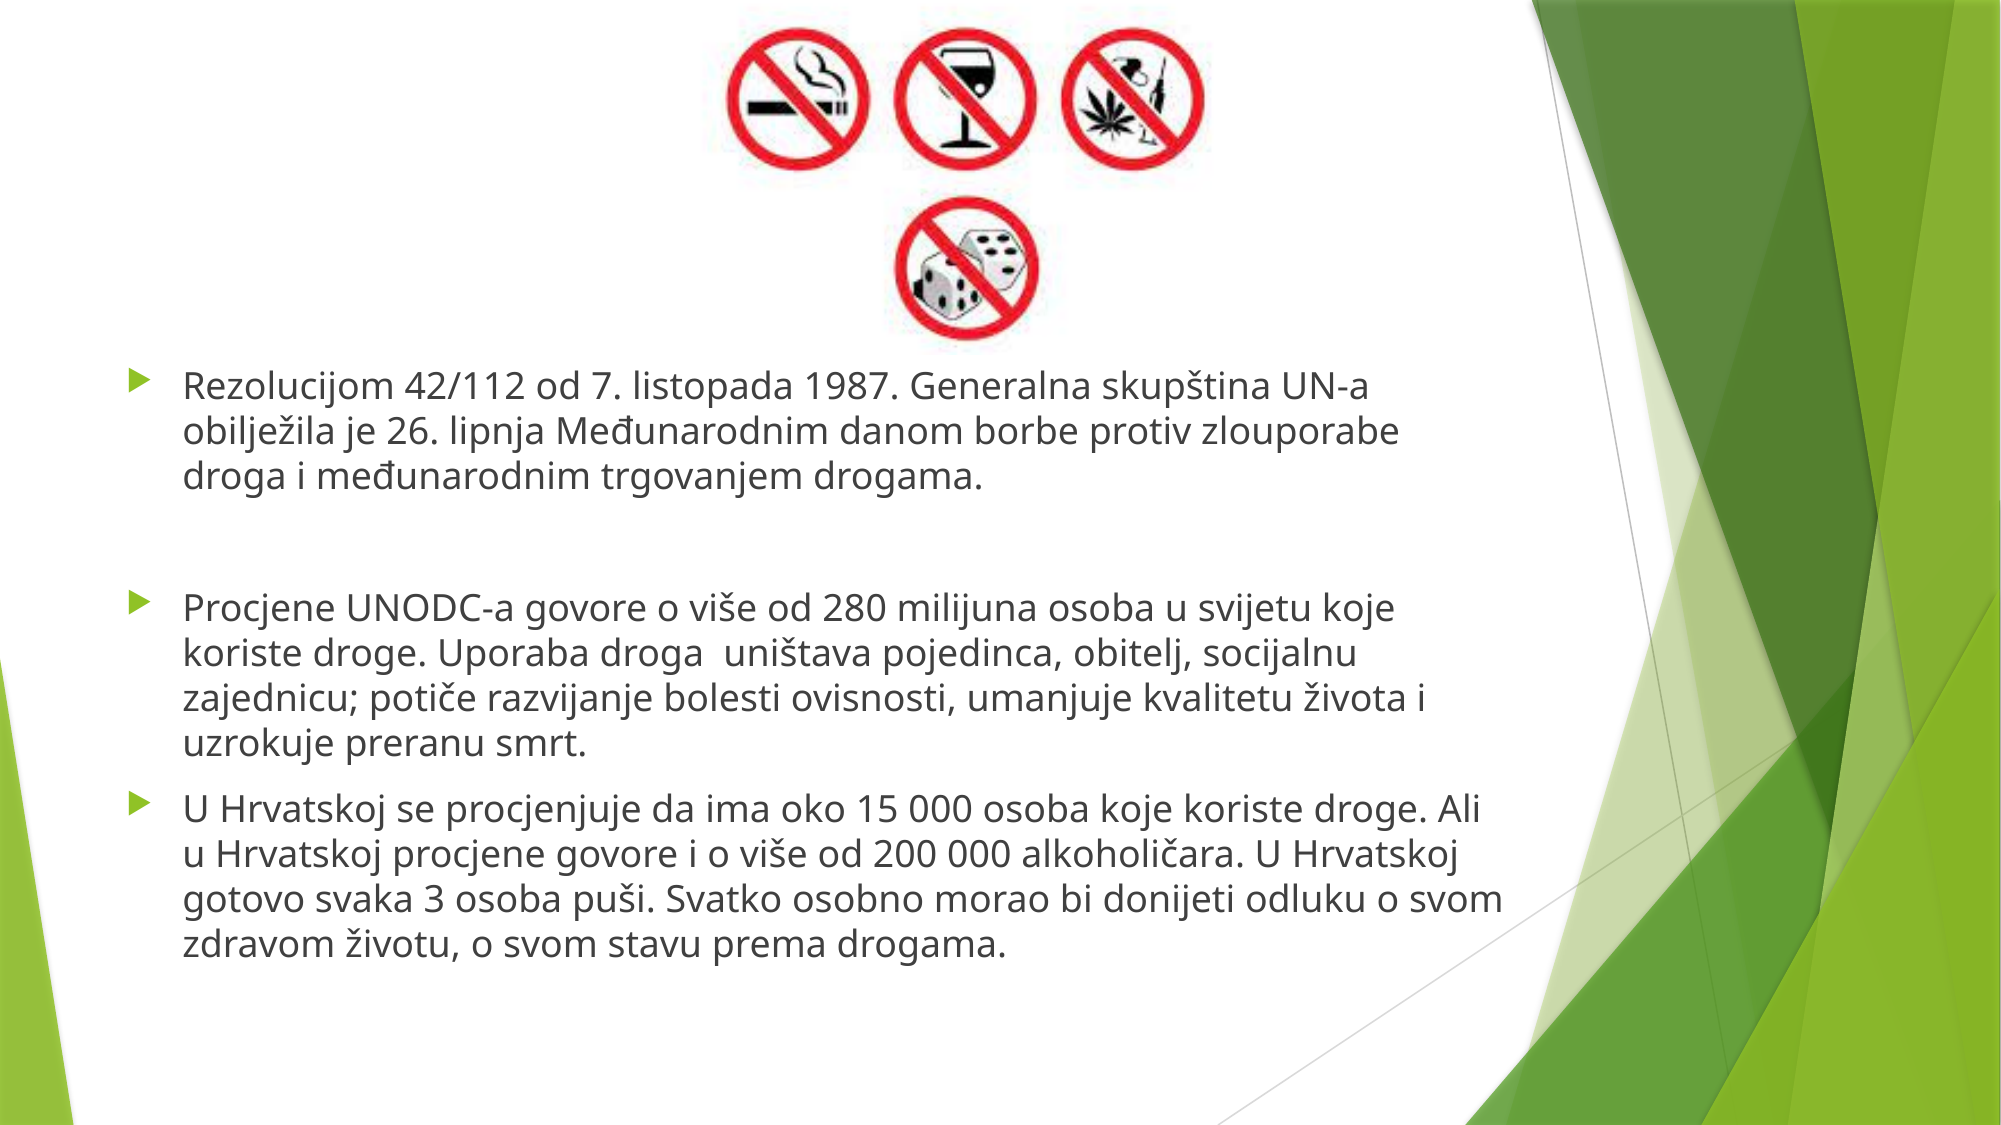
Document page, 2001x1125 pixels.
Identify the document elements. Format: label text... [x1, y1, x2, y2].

picture [630, 0, 1308, 355]
list Rezolucijom 42/112 od 7. listopada 1987. Generalna skupština UN-a obilježila je 26. lipnja Međunarodnim danom borbe protiv zlouporabe droga i međunarodnim trgovanjem drogama. Procjene UNODC-a govore o više od 280 milijuna osoba u svijetu koje koriste droge. Uporaba droga uništava pojedinca, obitelj, socijalnu zajednicu; potiče razvijanje bolesti ovisnosti, umanjuje kvalitetu života i uzrokuje preranu smrt. U Hrvatskoj se procjenjuje da ima oko 15 000 osoba koje koriste droge. Ali u Hrvatskoj procjene govore i o više od 200 000 alkoholičara. U Hrvatskoj gotovo svaka 3 osoba puši. Svatko osobno morao bi donijeti odluku o svom zdravom životu, o svom stavu prema drogama. [111, 354, 1522, 992]
